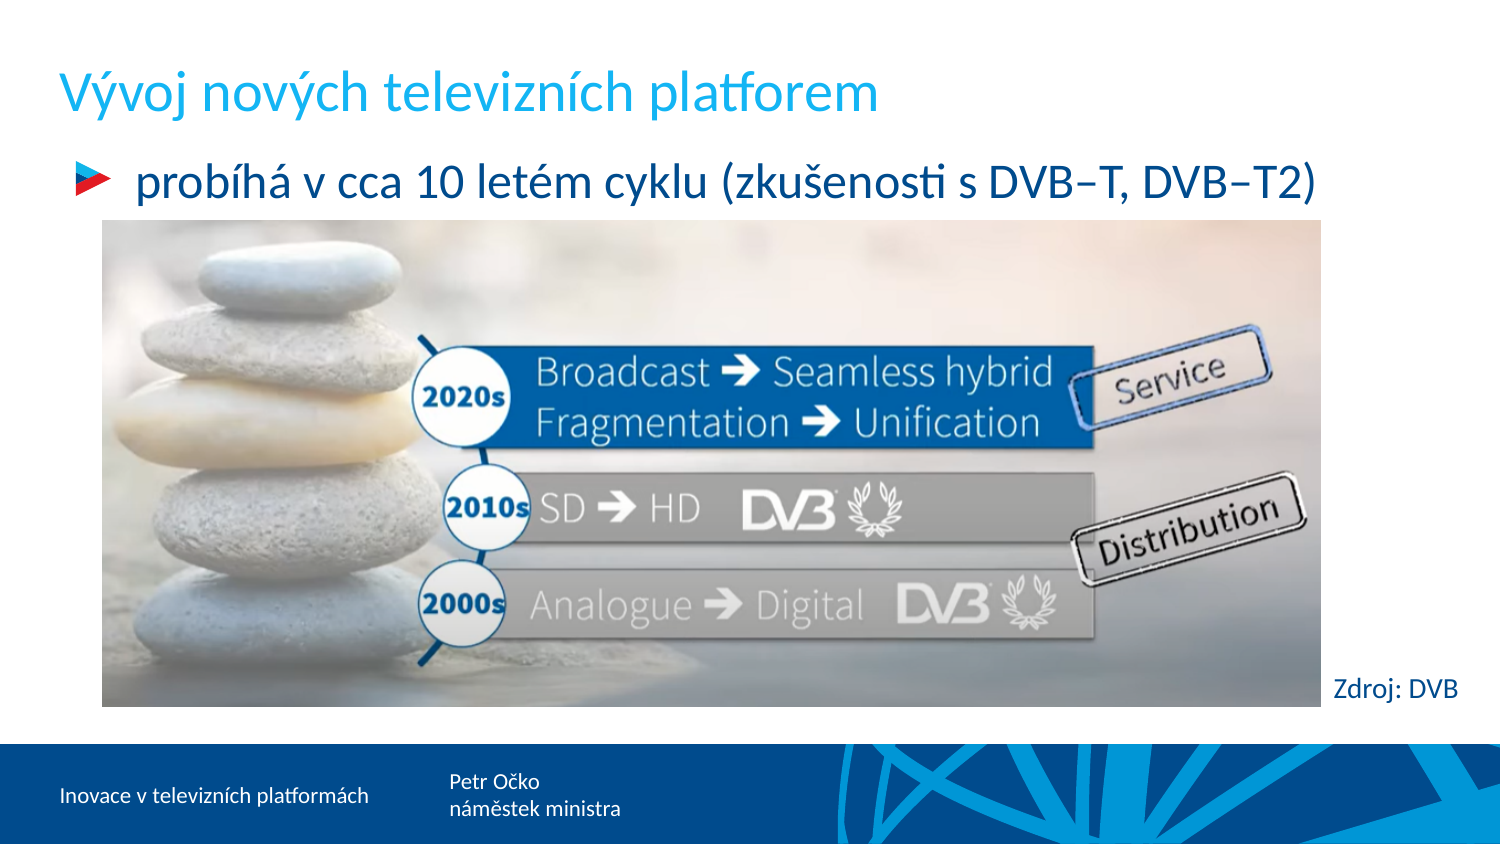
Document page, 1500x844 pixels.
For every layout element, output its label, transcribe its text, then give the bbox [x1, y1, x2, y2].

picture [102, 219, 1321, 708]
title Vývoj nových televizních platforem [59, 52, 1464, 124]
list probíhá v cca 10 letém cyklu (zkušenosti s DVB–T, DVB–T2) [16, 89, 1441, 237]
text_box Zdroj: DVB [1333, 610, 1500, 728]
